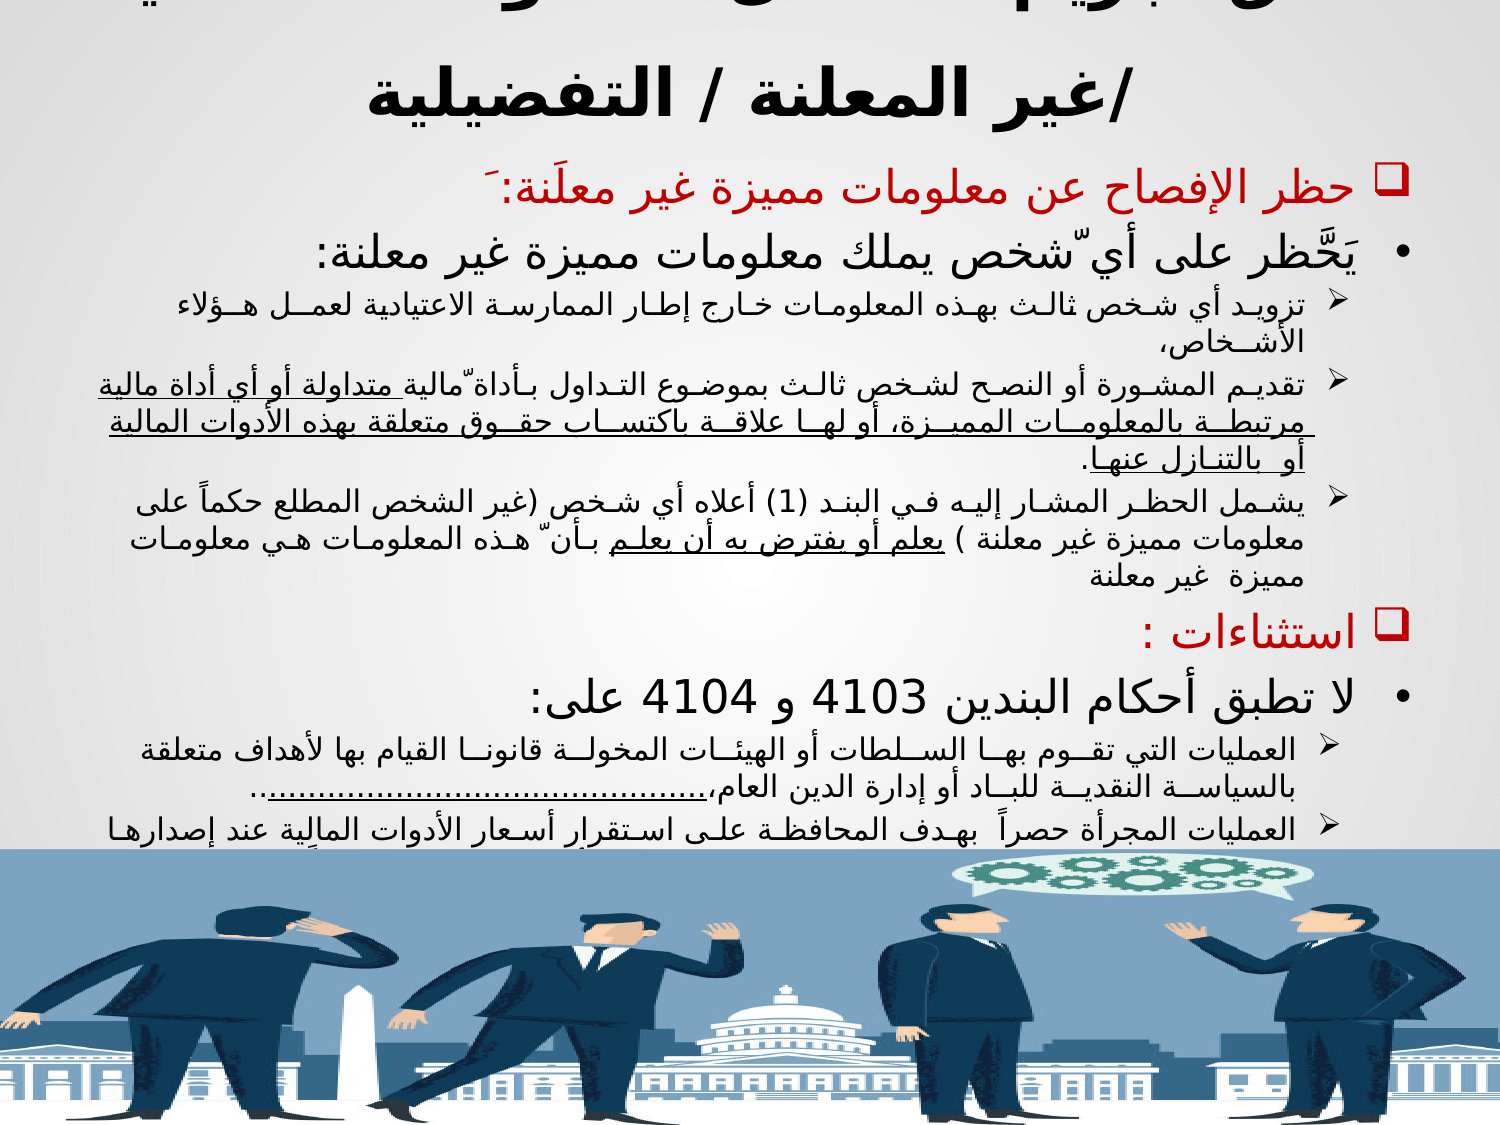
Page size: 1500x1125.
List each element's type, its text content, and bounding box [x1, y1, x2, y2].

list حظر الإفصاح عن معلومات مميزة غير معلَنة: َ يَحَّظر على أي ّشخص يملك معلومات مميزة غير معلنة: تزويـد أي شـخص ثالـث بهـذه المعلومـات خـارج إطـار الممارسـة الاعتيادية لعمــل هــؤلاء الأشــخاص، تقديـم المشـورة أو النصـح لشـخص ثالـث بموضـوع التـداول بـأداة ّمالية متداولة أو أي أداة مالية مرتبطــة بالمعلومــات المميــزة، أو لهــا علاقــة باكتســاب حقــوق متعلقة بهذه الأدوات المالية أو بالتنـازل عنهـا. يشـمل الحظـر المشـار إليـه فـي البنـد (1) أعلاه أي شـخص (غير الشخص المطلع حكماً على معلومات مميزة غير معلنة ) يعلم أو يفترض به أن يعلـم بـأن ّ هـذه المعلومـات هـي معلومـات مميزة غير معلنة استثناءات : لا تطبق أحكام البندين 4103 و 4104 على: العمليات التي تقــوم بهــا الســلطات أو الهيئــات المخولــة قانونــا القيام بها لأهداف متعلقة بالسياســة النقديــة للبــاد أو إدارة الدين العام،............................................... العمليات المجرأة حصراً بهـدف المحافظـة علـى اسـتقرار أسـعار الأدوات المالية عند إصدارهـا ولمـد ة زمنيـة لا تتعـدى الشـهرين، شـرط إعـلام هيئـة الأسواق الماليـة مسـبقاً بالعملية. [75, 149, 1425, 848]
title نطاق تجريم استغلال المعلومات الداخلية /غير المعلنة / التفضيلية [75, 0, 1425, 138]
picture [0, 849, 1500, 1125]
